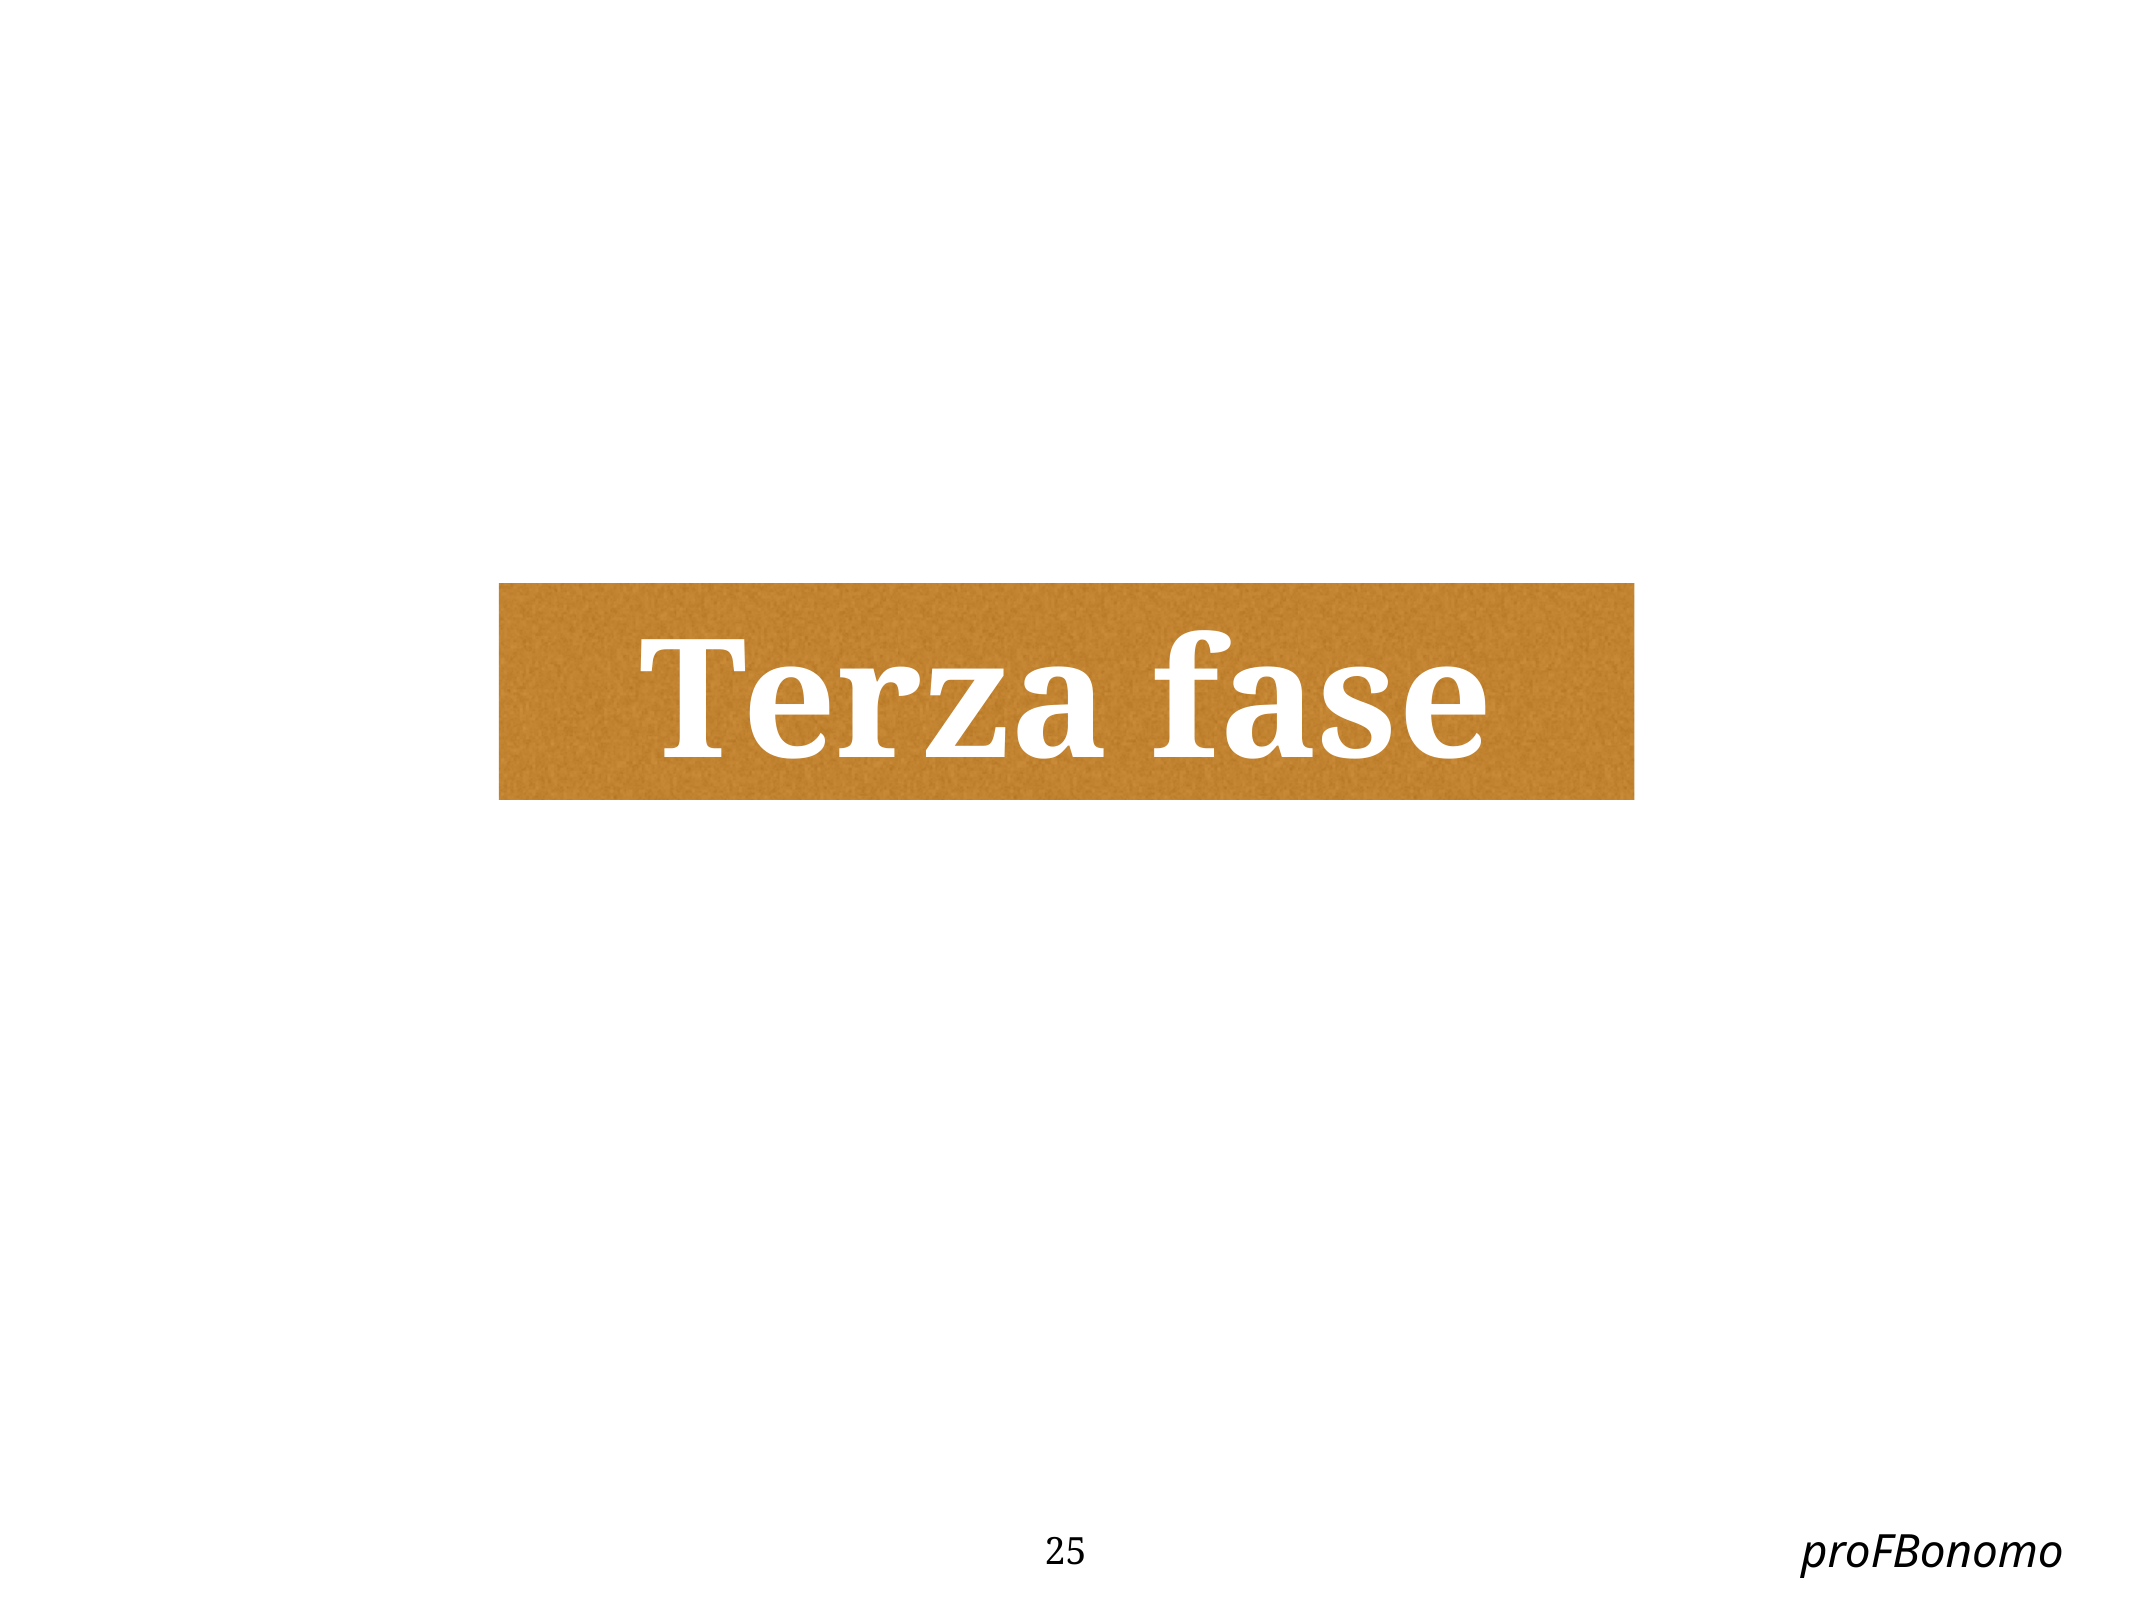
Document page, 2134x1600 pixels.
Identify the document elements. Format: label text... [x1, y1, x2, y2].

slide_number 25 [1034, 1518, 1097, 1580]
text_box Terza fase [498, 583, 1635, 800]
text_box proFBonomo [1792, 1513, 2073, 1585]
